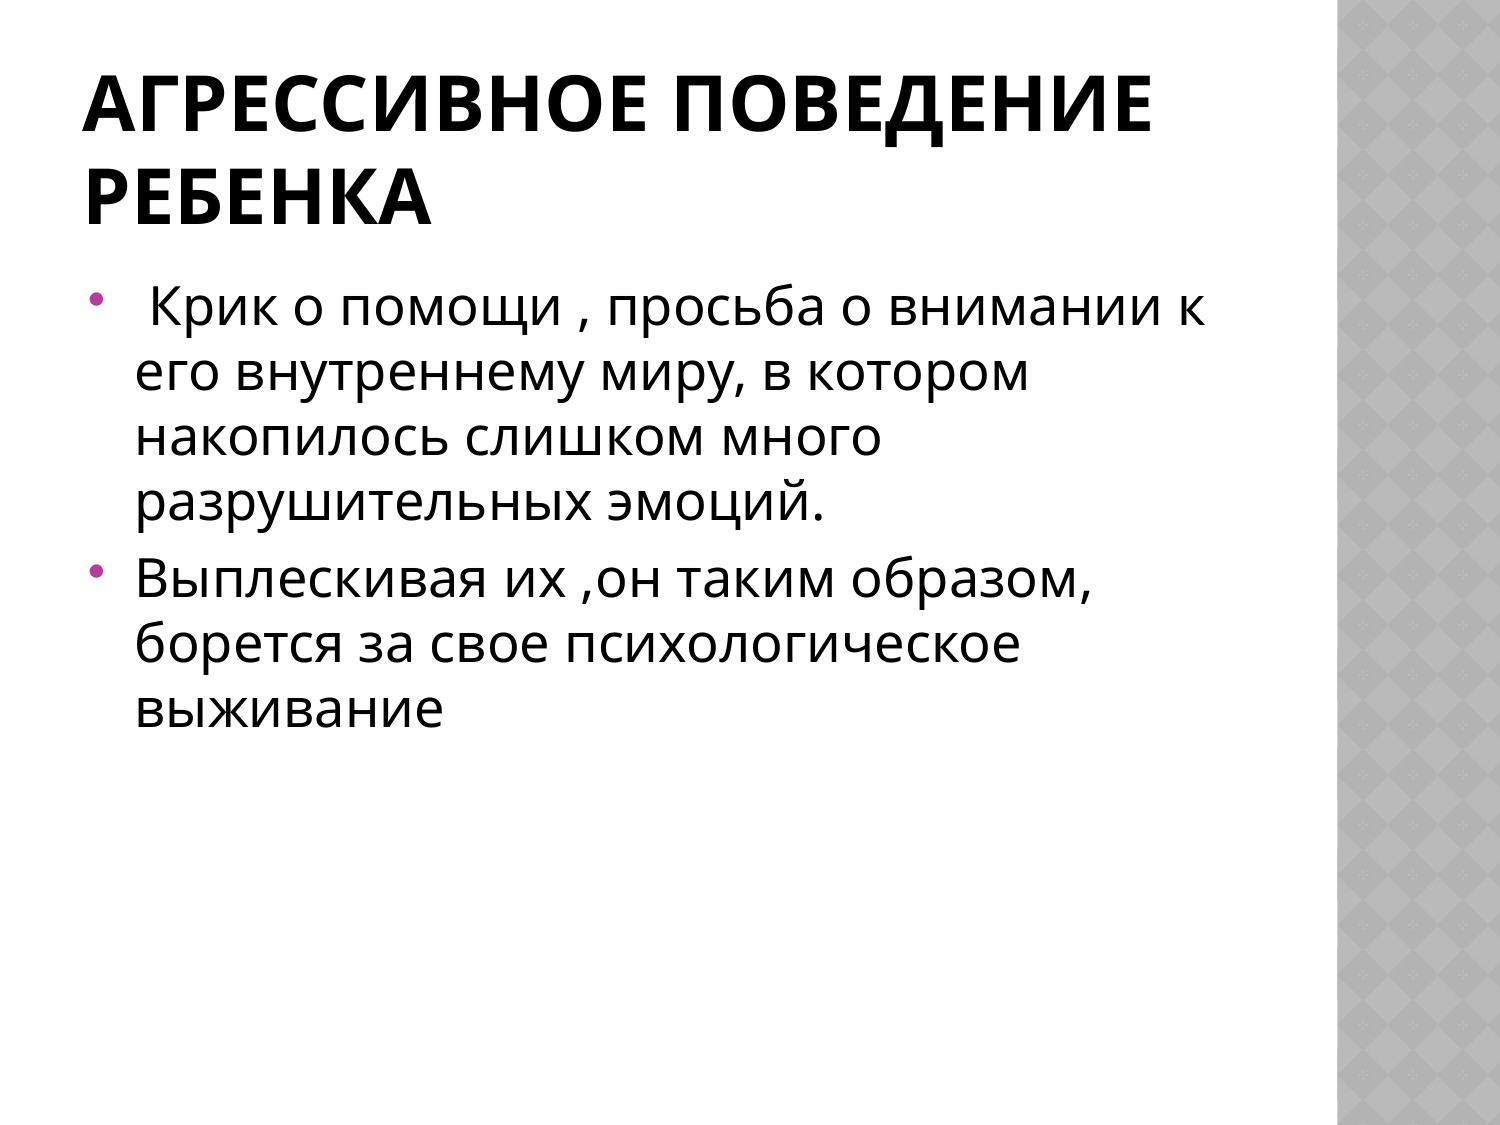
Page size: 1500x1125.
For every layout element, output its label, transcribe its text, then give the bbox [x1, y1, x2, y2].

title Агрессивное поведение ребенка [75, 52, 1263, 240]
list Крик о помощи , просьба о внимании к его внутреннему миру, в котором накопилось слишком много разрушительных эмоций. Выплескивая их ,он таким образом, борется за свое психологическое выживание [75, 264, 1263, 1059]
